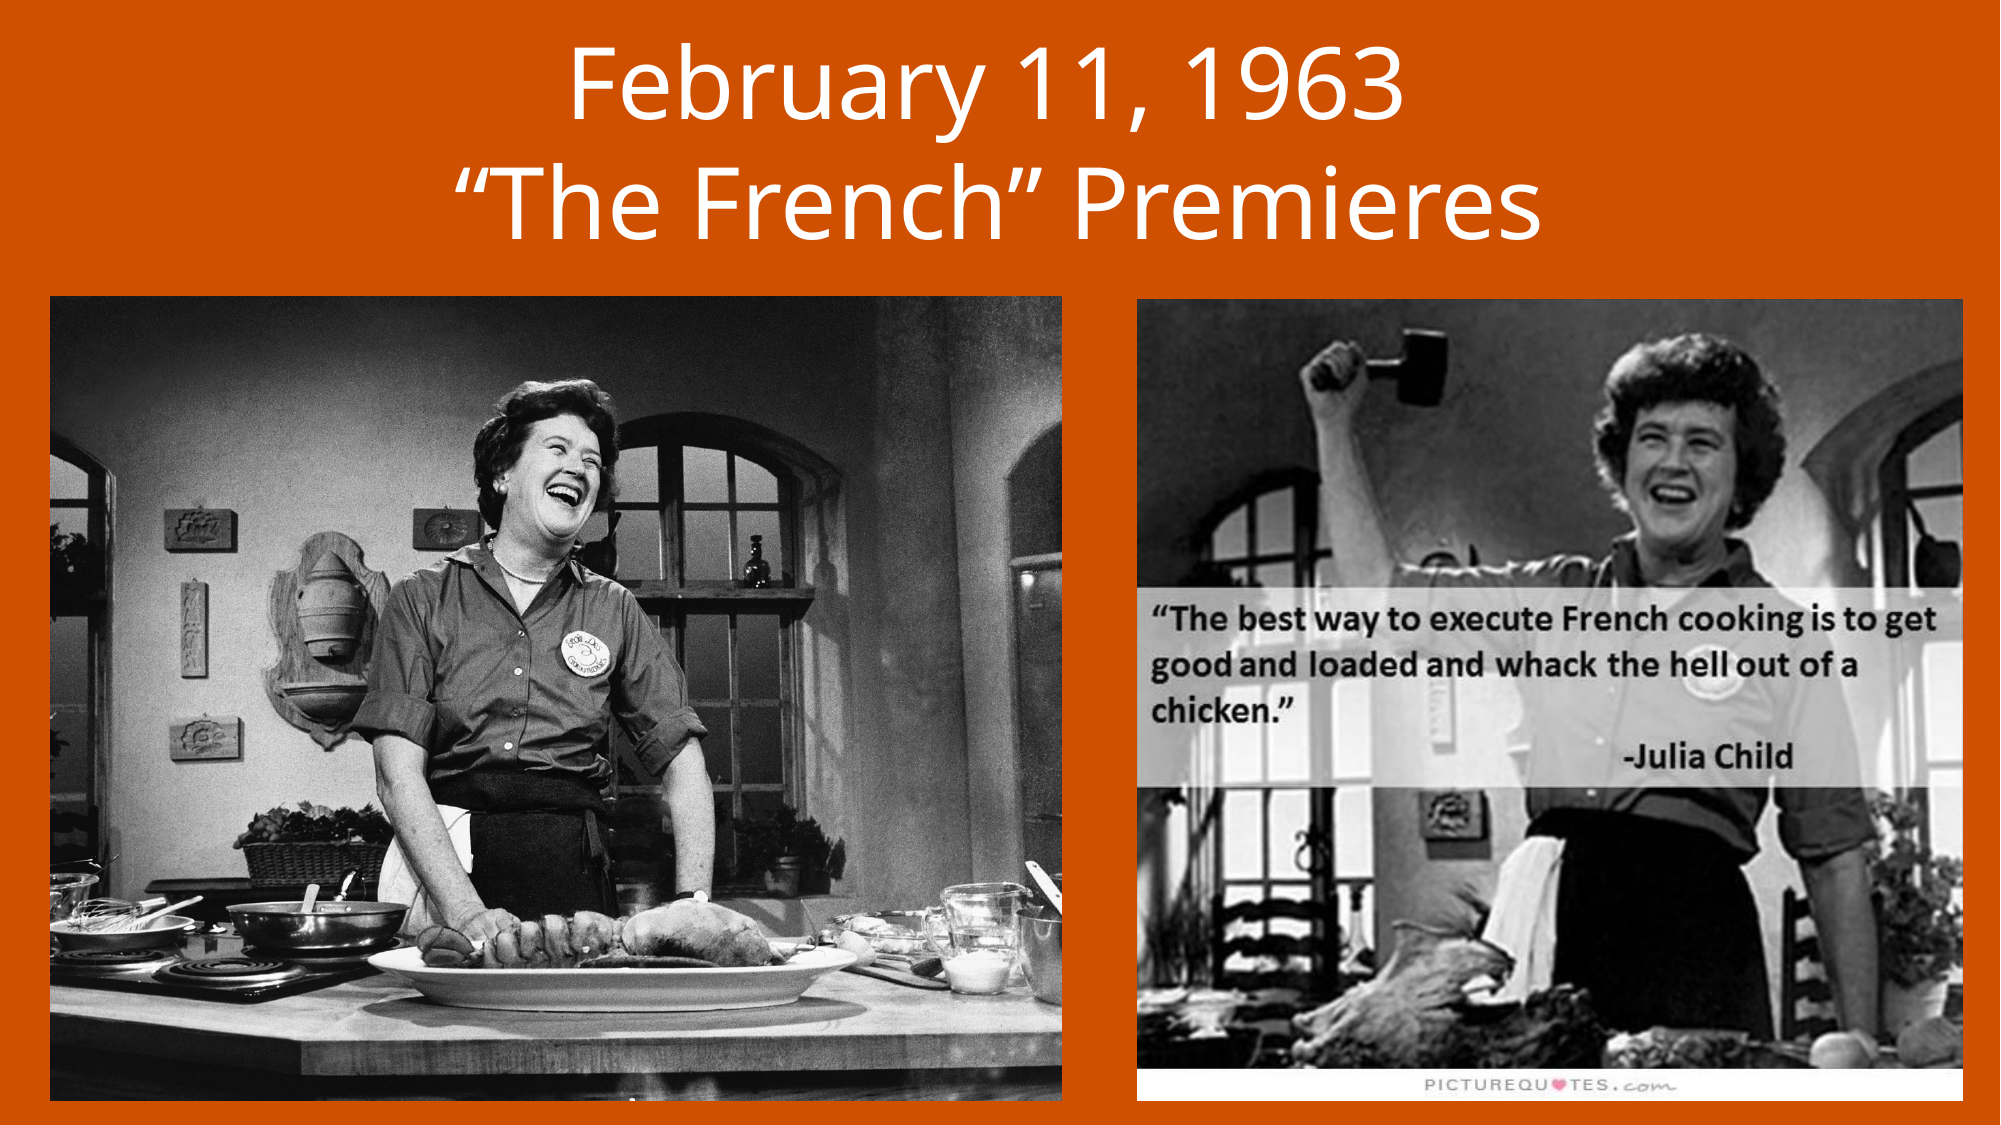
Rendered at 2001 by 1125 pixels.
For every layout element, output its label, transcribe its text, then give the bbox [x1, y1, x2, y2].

picture [1137, 299, 1963, 1101]
text_box February 11, 1963 “The French” Premieres [24, 12, 1975, 268]
picture [49, 296, 1062, 1101]
